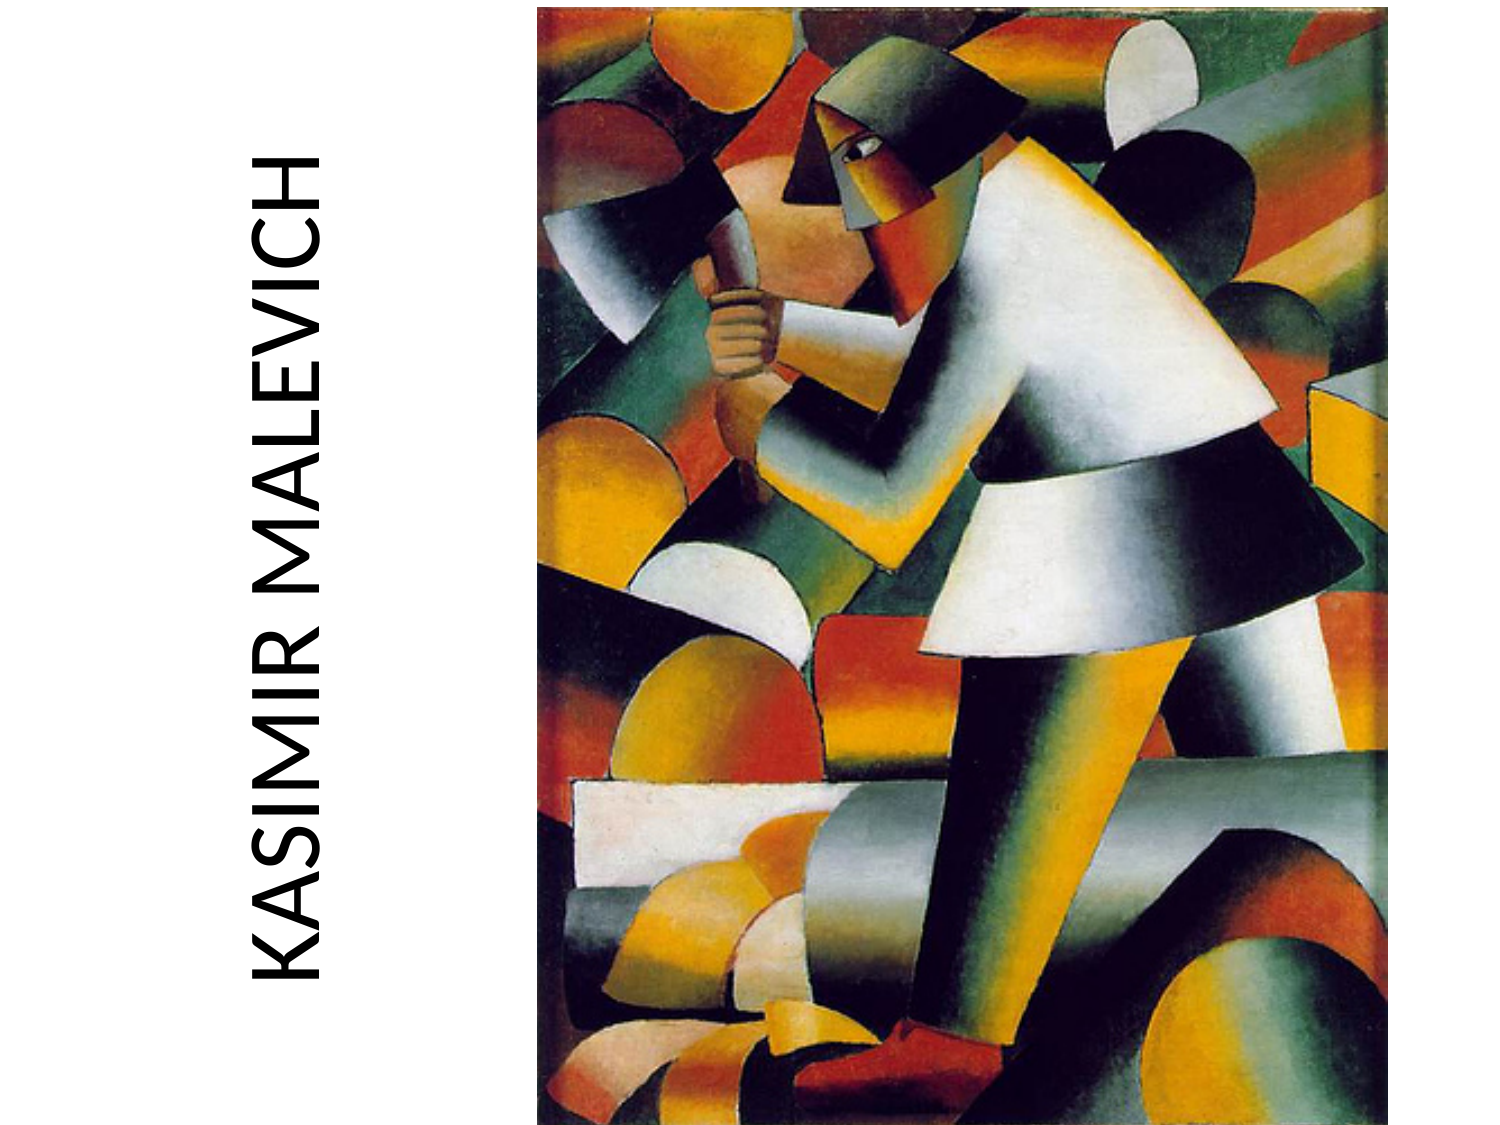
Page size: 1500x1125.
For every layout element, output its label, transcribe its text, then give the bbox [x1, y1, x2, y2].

picture [537, 7, 1389, 1125]
text_box KASIMIR MALEVICH [207, 136, 348, 1001]
